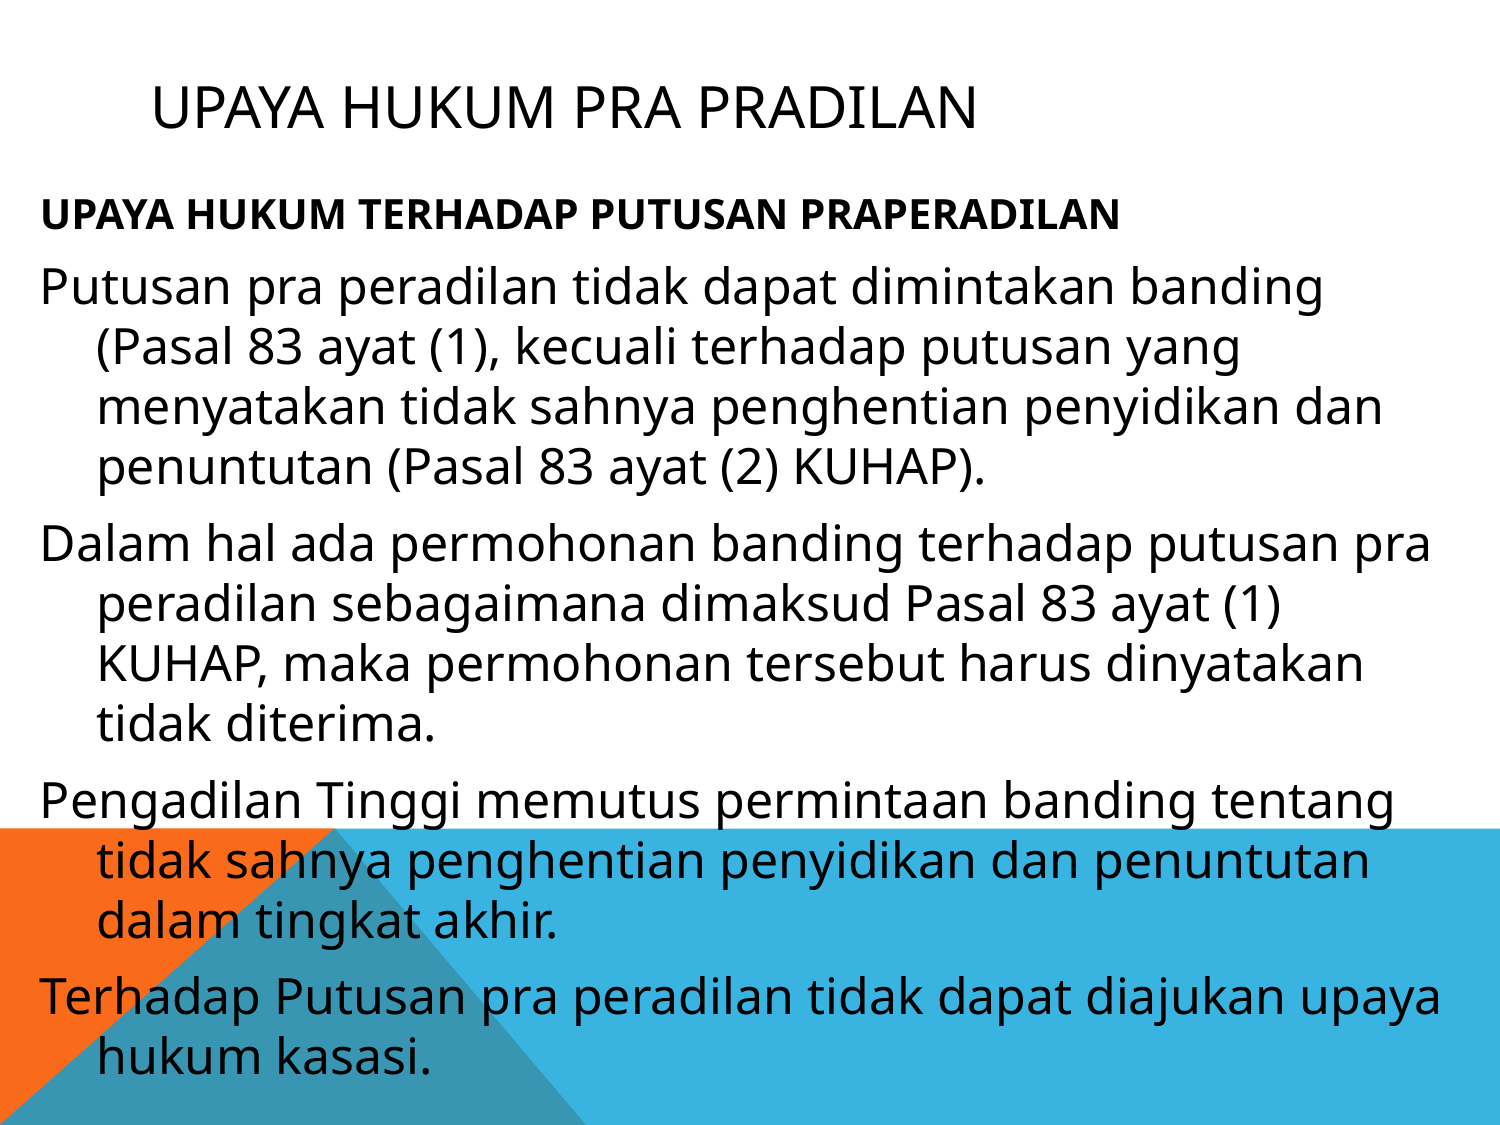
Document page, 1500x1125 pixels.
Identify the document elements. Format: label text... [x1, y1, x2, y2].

title Upaya hukum pra pradilan [135, 60, 1369, 150]
list UPAYA HUKUM TERHADAP PUTUSAN PRAPERADILAN Putusan pra peradilan tidak dapat dimintakan banding (Pasal 83 ayat (1), kecuali terhadap putusan yang menyatakan tidak sahnya penghentian penyidikan dan penuntutan (Pasal 83 ayat (2) KUHAP). Dalam hal ada permohonan banding terhadap putusan pra peradilan sebagaimana dimaksud Pasal 83 ayat (1) KUHAP, maka permohonan tersebut harus dinyatakan tidak diterima. Pengadilan Tinggi memutus permintaan banding tentang tidak sahnya penghentian penyidikan dan penuntutan dalam tingkat akhir. Terhadap Putusan pra peradilan tidak dapat diajukan upaya hukum kasasi. [24, 180, 1463, 1125]
